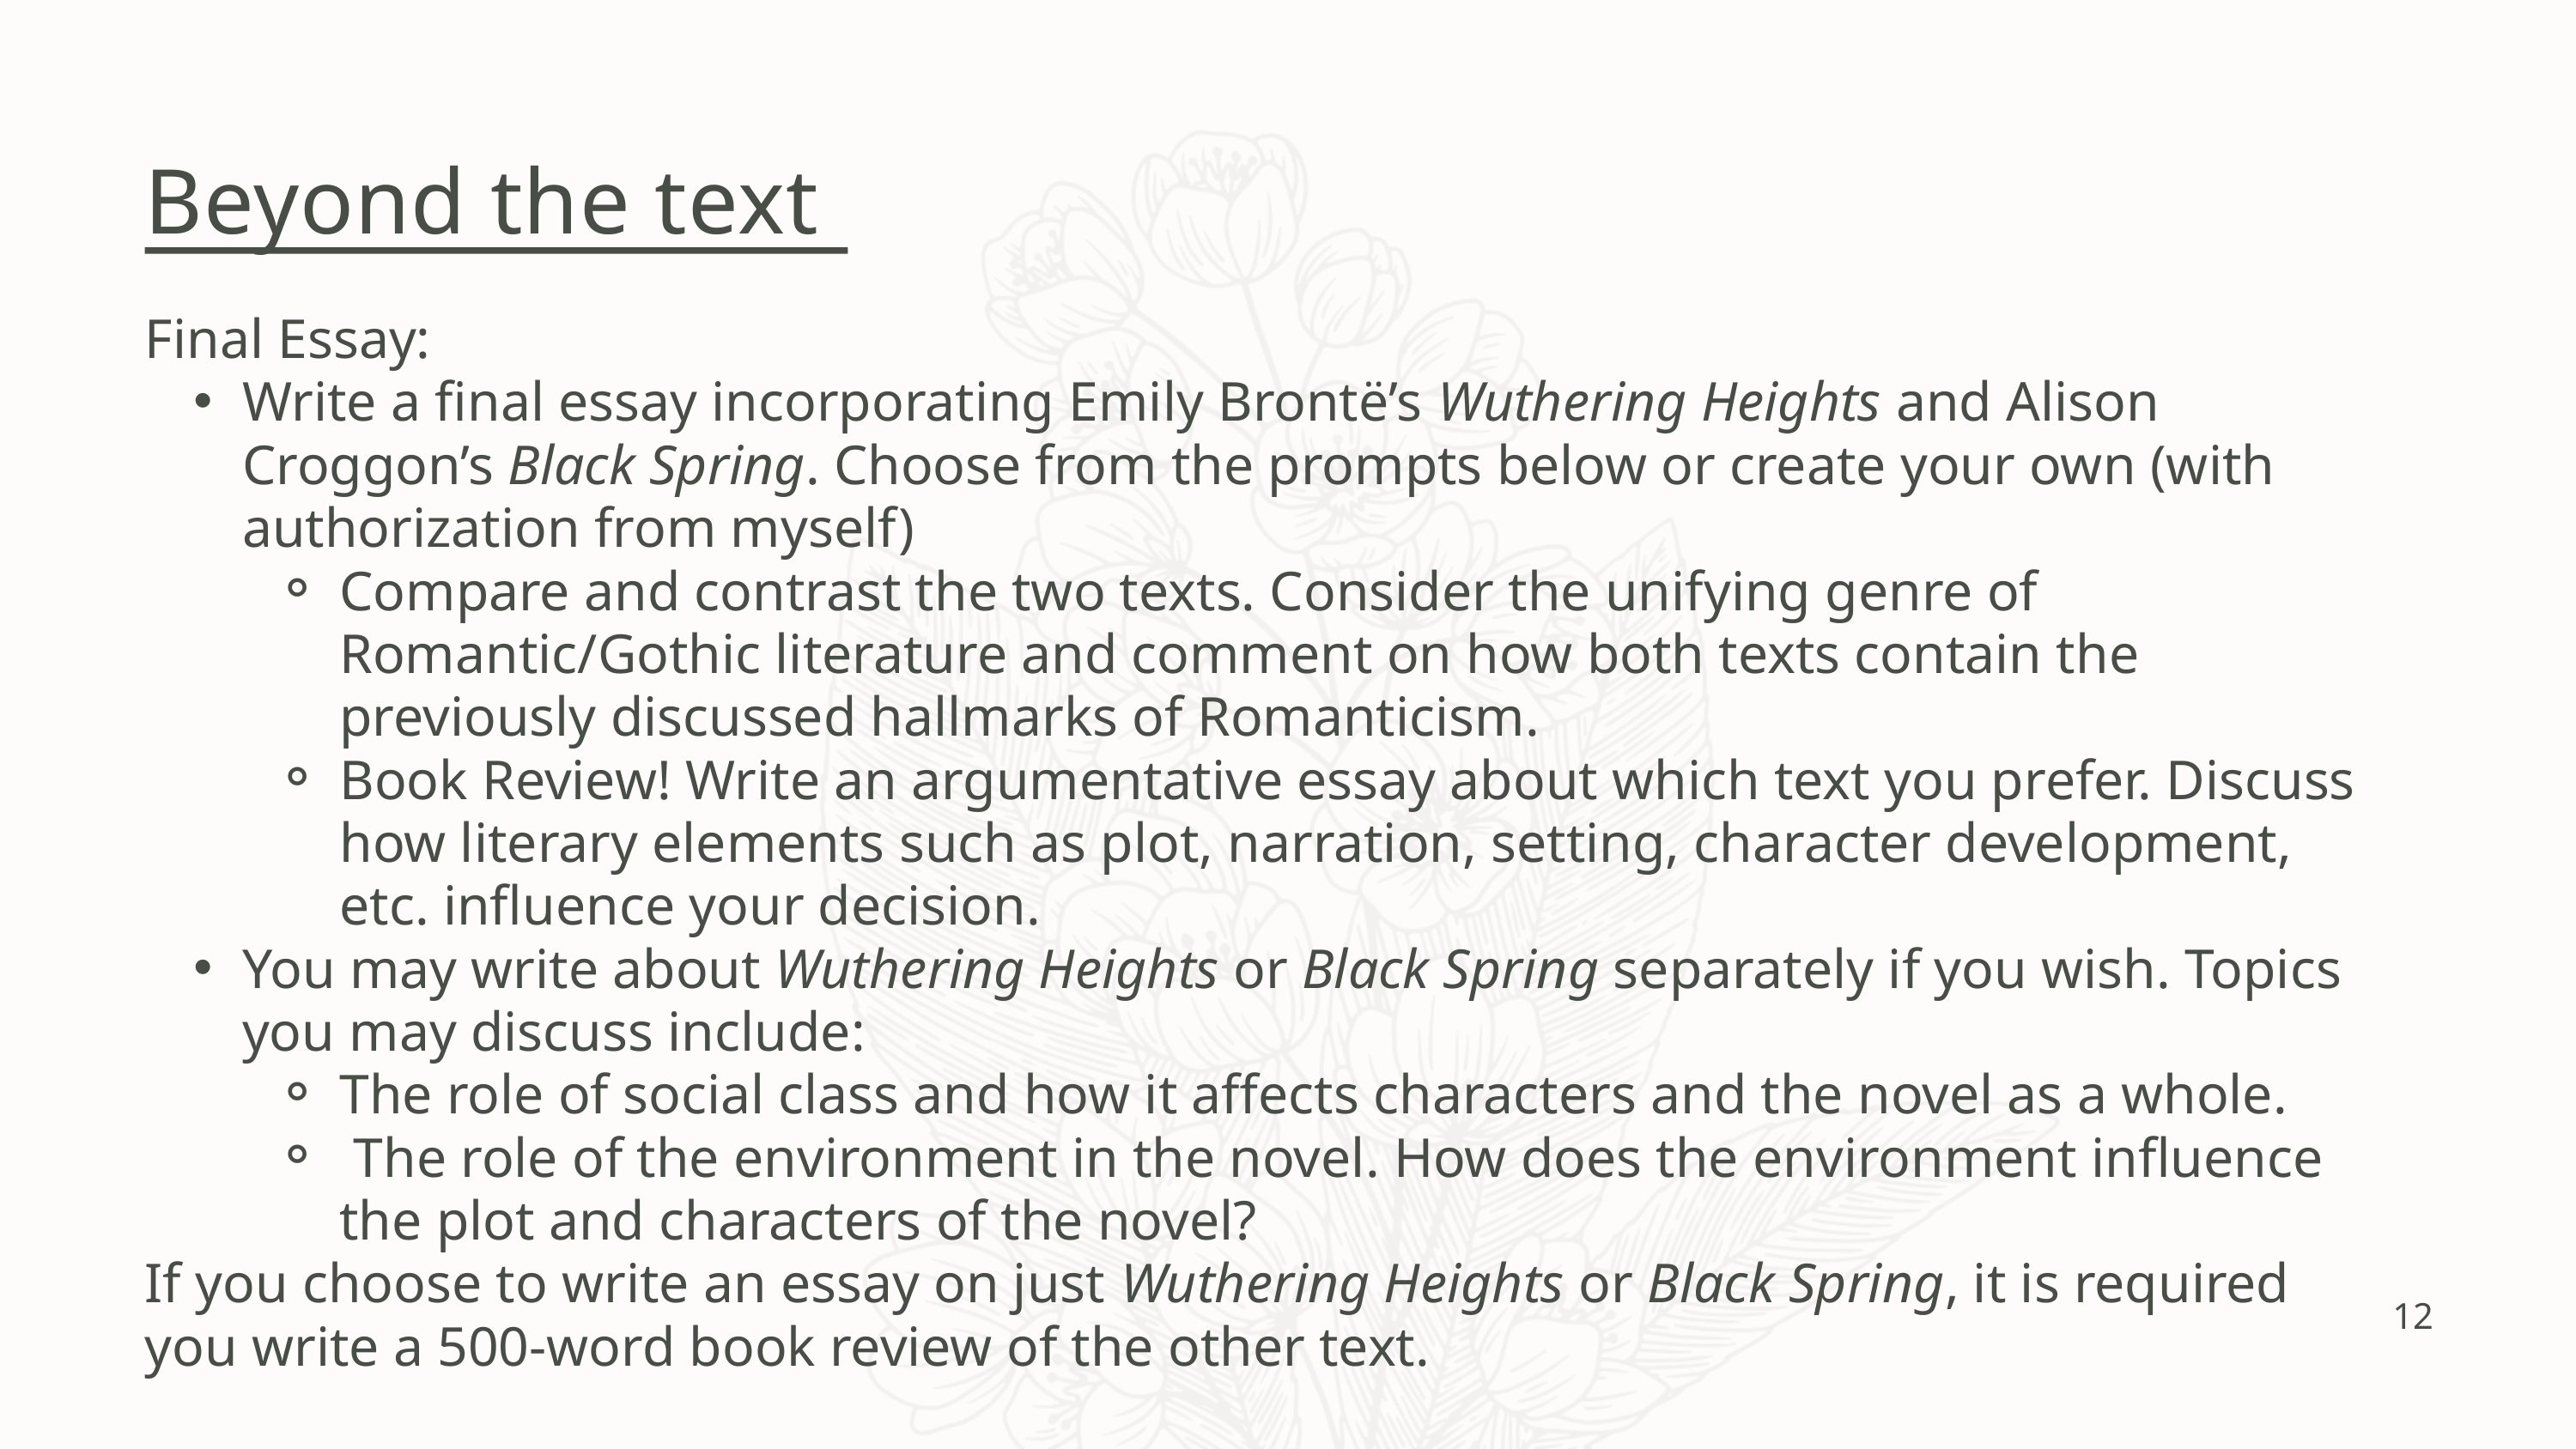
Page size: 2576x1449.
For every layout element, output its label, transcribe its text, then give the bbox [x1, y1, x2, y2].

text_box 12 [2393, 1296, 2457, 1337]
text_box Beyond the text [144, 144, 1482, 247]
picture [513, 217, 1872, 1449]
text_box Final Essay: Write a final essay incorporating Emily Brontë’s Wuthering Heights and Alison Croggon’s Black Spring. Choose from the prompts below or create your own (with authorization from myself) Compare and contrast the two texts. Consider the unifying genre of Romantic/Gothic literature and comment on how both texts contain the previously discussed hallmarks of Romanticism. Book Review! Write an argumentative essay about which text you prefer. Discuss how literary elements such as plot, narration, setting, character development, etc. influence your decision. You may write about Wuthering Heights or Black Spring separately if you wish. Topics you may discuss include: The role of social class and how it affects characters and the novel as a whole. The role of the environment in the novel. How does the environment influence the plot and characters of the novel? If you choose to write an essay on just Wuthering Heights or Black Spring, it is required you write a 500-word book review of the other text. [1874, 306, 2393, 1440]
text_box Final Essay: Write a final essay incorporating Emily Brontë’s Wuthering Heights and Alison Croggon’s Black Spring. Choose from the prompts below or create your own (with authorization from myself) Compare and contrast the two texts. Consider the unifying genre of Romantic/Gothic literature and comment on how both texts contain the previously discussed hallmarks of Romanticism. Book Review! Write an argumentative essay about which text you prefer. Discuss how literary elements such as plot, narration, setting, character development, etc. influence your decision. You may write about Wuthering Heights or Black Spring separately if you wish. Topics you may discuss include: The role of social class and how it affects characters and the novel as a whole. The role of the environment in the novel. How does the environment influence the plot and characters of the novel? If you choose to write an essay on just Wuthering Heights or Black Spring, it is required you write a 500-word book review of the other text. [144, 306, 508, 1440]
text_box [144, 247, 508, 254]
